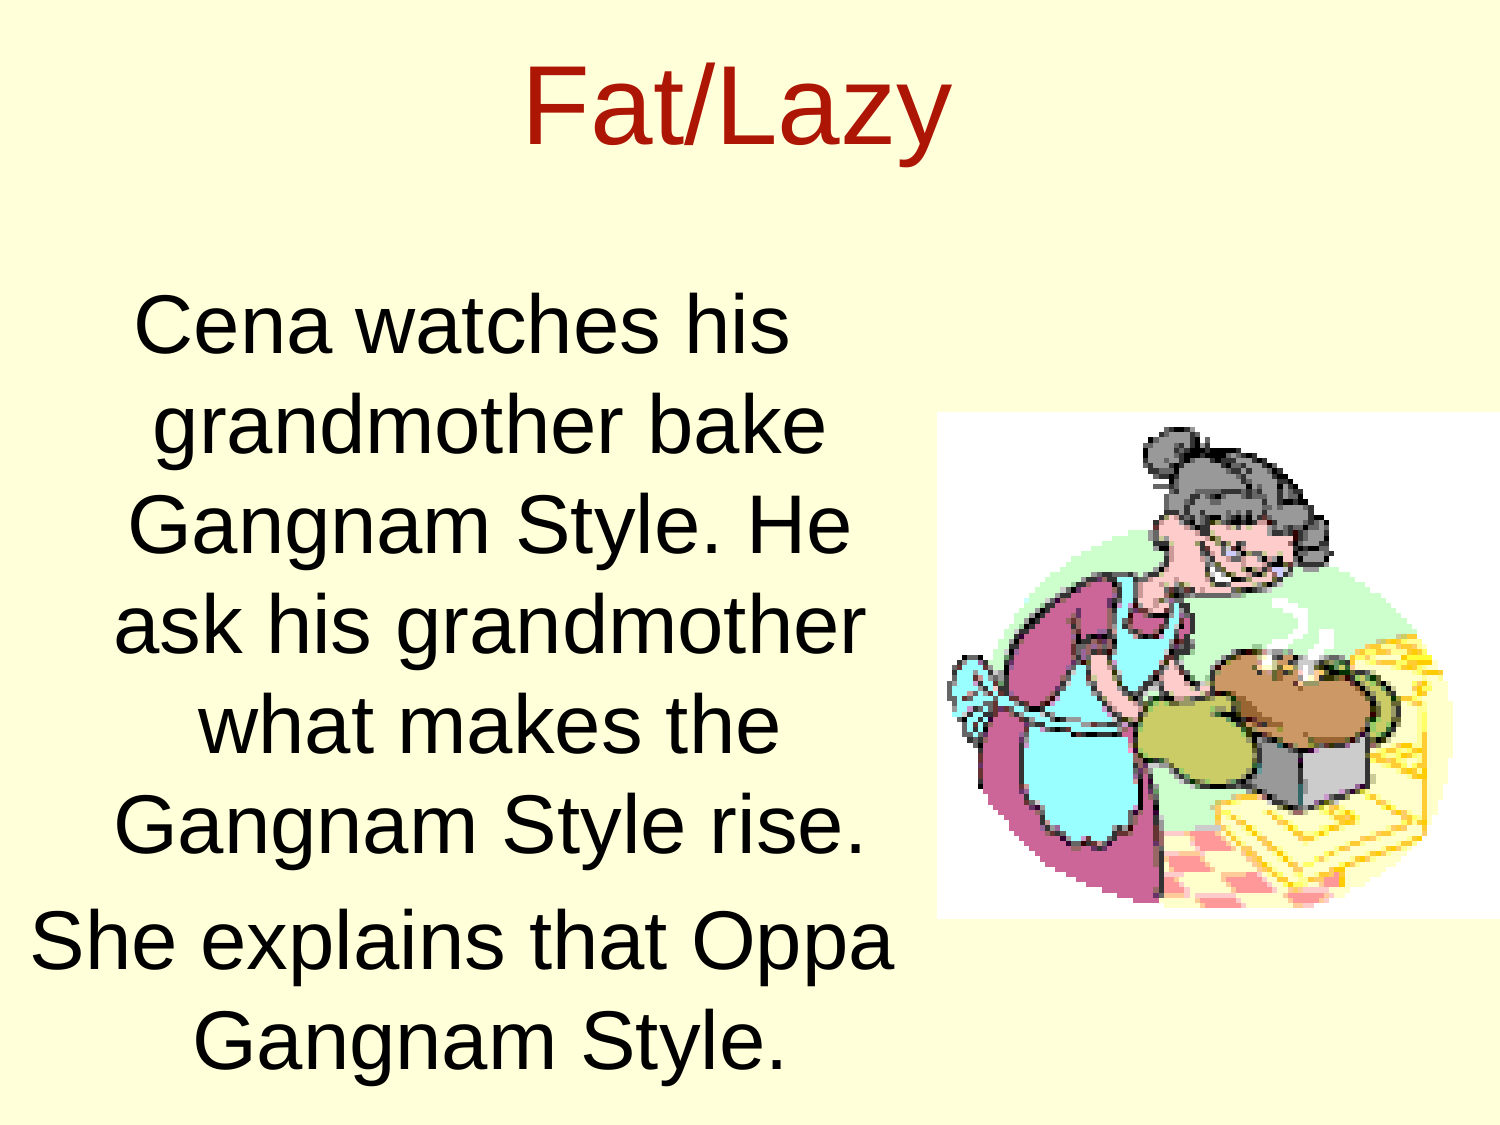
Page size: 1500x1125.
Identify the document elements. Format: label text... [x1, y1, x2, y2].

list Cena watches his grandmother bake Gangnam Style. He ask his grandmother what makes the Gangnam Style rise. She explains that Oppa Gangnam Style. [0, 262, 925, 1125]
title Fat/Lazy [0, 0, 1475, 200]
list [937, 412, 1500, 919]
